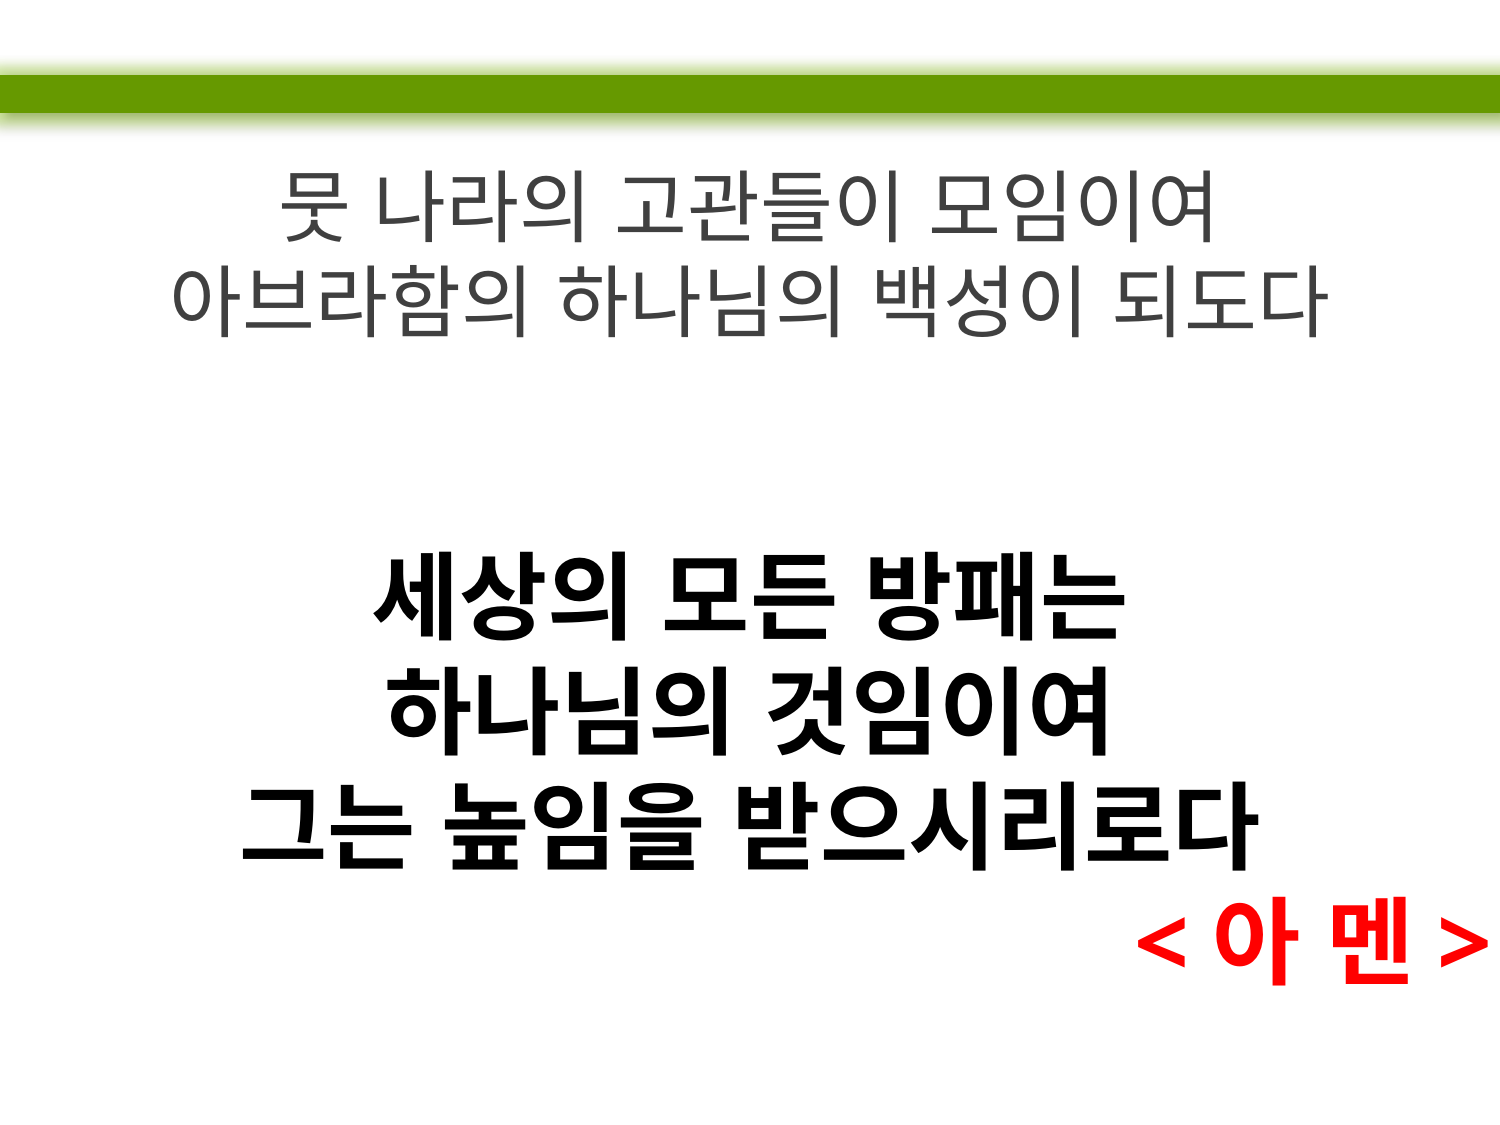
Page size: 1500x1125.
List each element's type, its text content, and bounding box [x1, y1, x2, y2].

text_box 세상의 모든 방패는 하나님의 것임이여 그는 높임을 받으시리로다 <아 멘> [0, 529, 1500, 1005]
text_box 뭇 나라의 고관들이 모임이여 아브라함의 하나님의 백성이 되도다 [0, 149, 1500, 355]
text_box [0, 75, 1500, 113]
